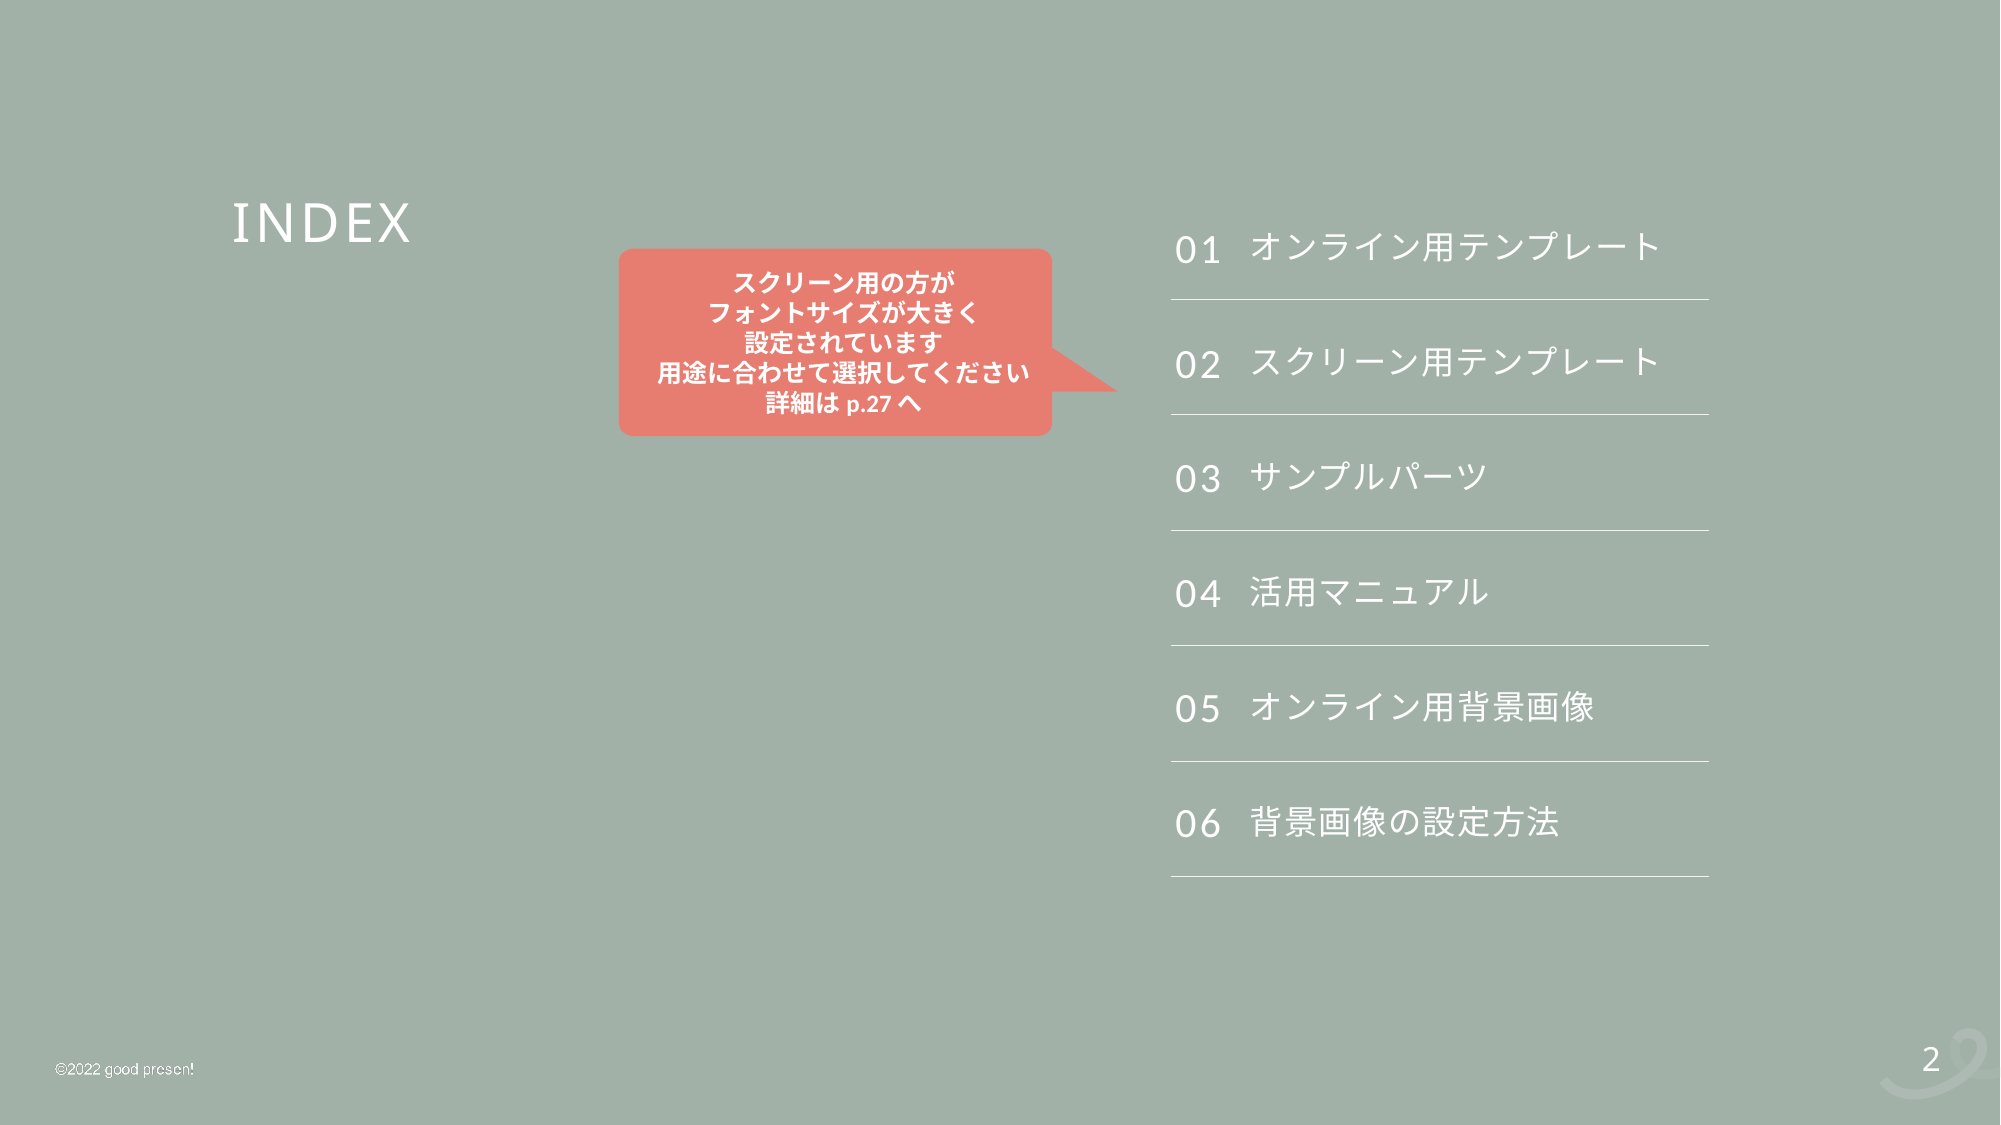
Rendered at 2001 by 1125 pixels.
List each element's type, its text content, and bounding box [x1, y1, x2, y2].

picture [54, 1060, 200, 1080]
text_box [613, 248, 1118, 437]
list オンライン用テンプレート スクリーン用テンプレート サンプルパーツ 活用マニュアル オンライン用背景画像 背景画像の設定方法 [1237, 219, 1719, 871]
list 01 02 03 04 05 06 [1156, 214, 1237, 877]
